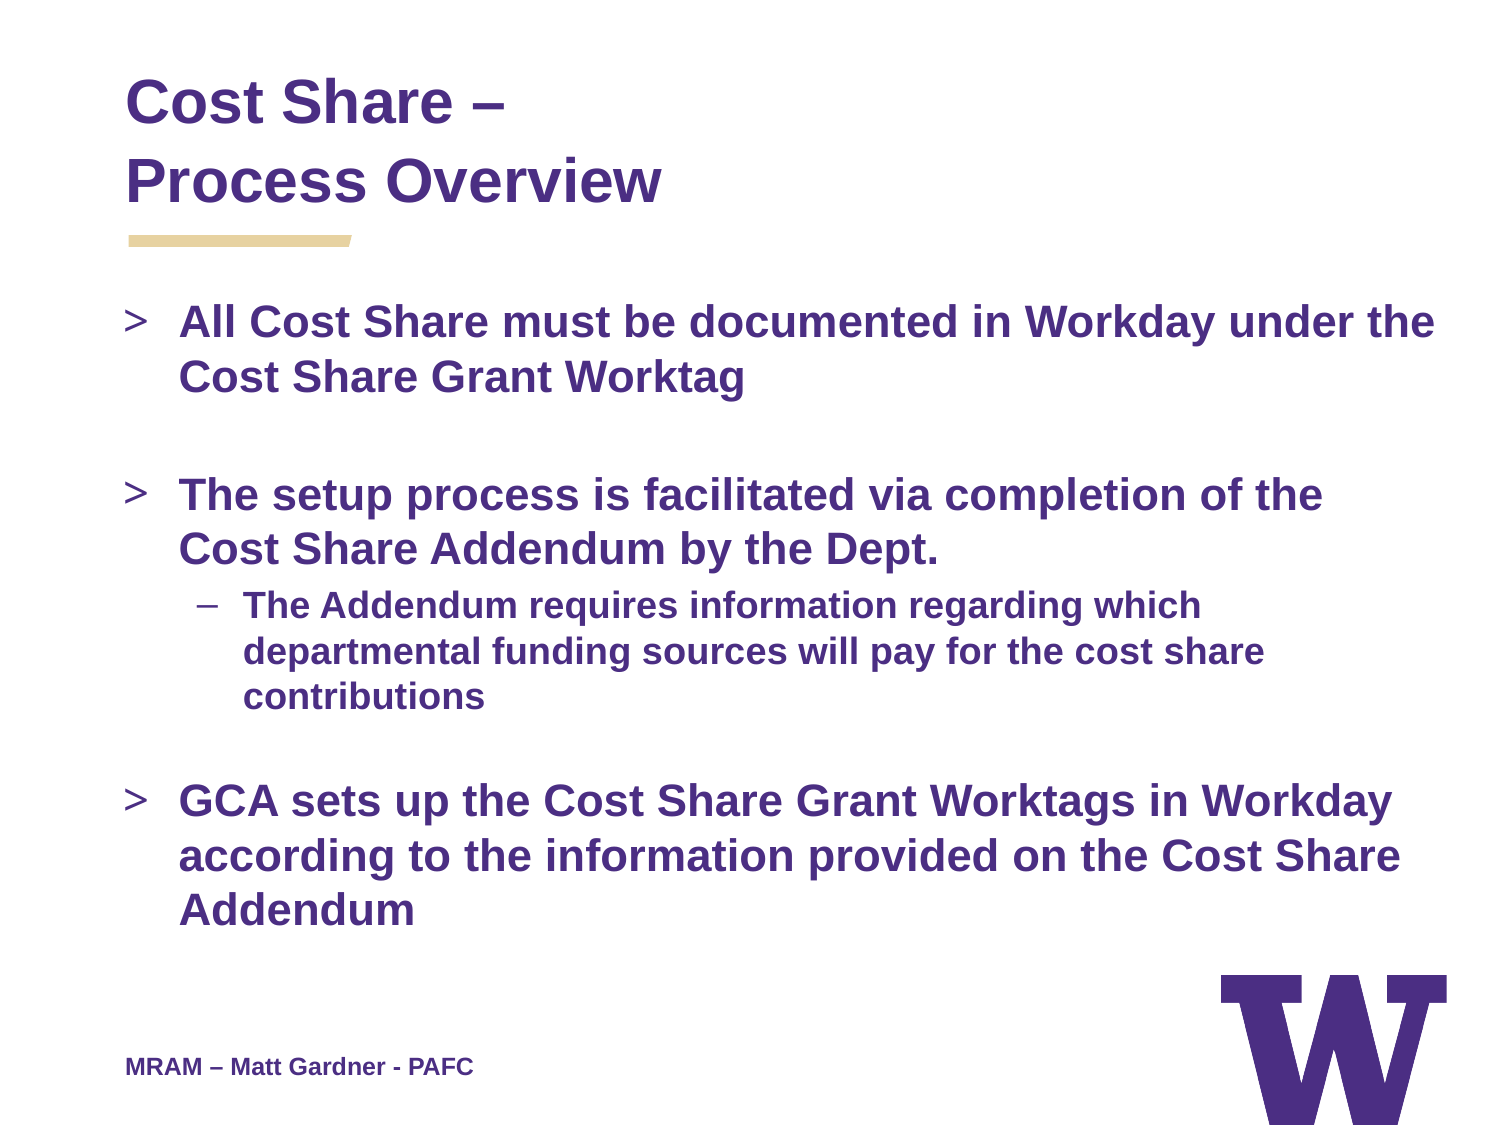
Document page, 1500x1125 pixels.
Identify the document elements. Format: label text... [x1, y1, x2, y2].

picture [1221, 975, 1447, 1125]
title Cost Share – Process Overview [110, 60, 1453, 224]
picture [128, 235, 352, 247]
list All Cost Share must be documented in Workday under the Cost Share Grant Worktag The setup process is facilitated via completion of the Cost Share Addendum by the Dept. The Addendum requires information regarding which departmental funding sources will pay for the cost share contributions GCA sets up the Cost Share Grant Worktags in Workday according to the information provided on the Cost Share Addendum [108, 284, 1453, 944]
text_box MRAM – Matt Gardner - PAFC [110, 1033, 1297, 1088]
